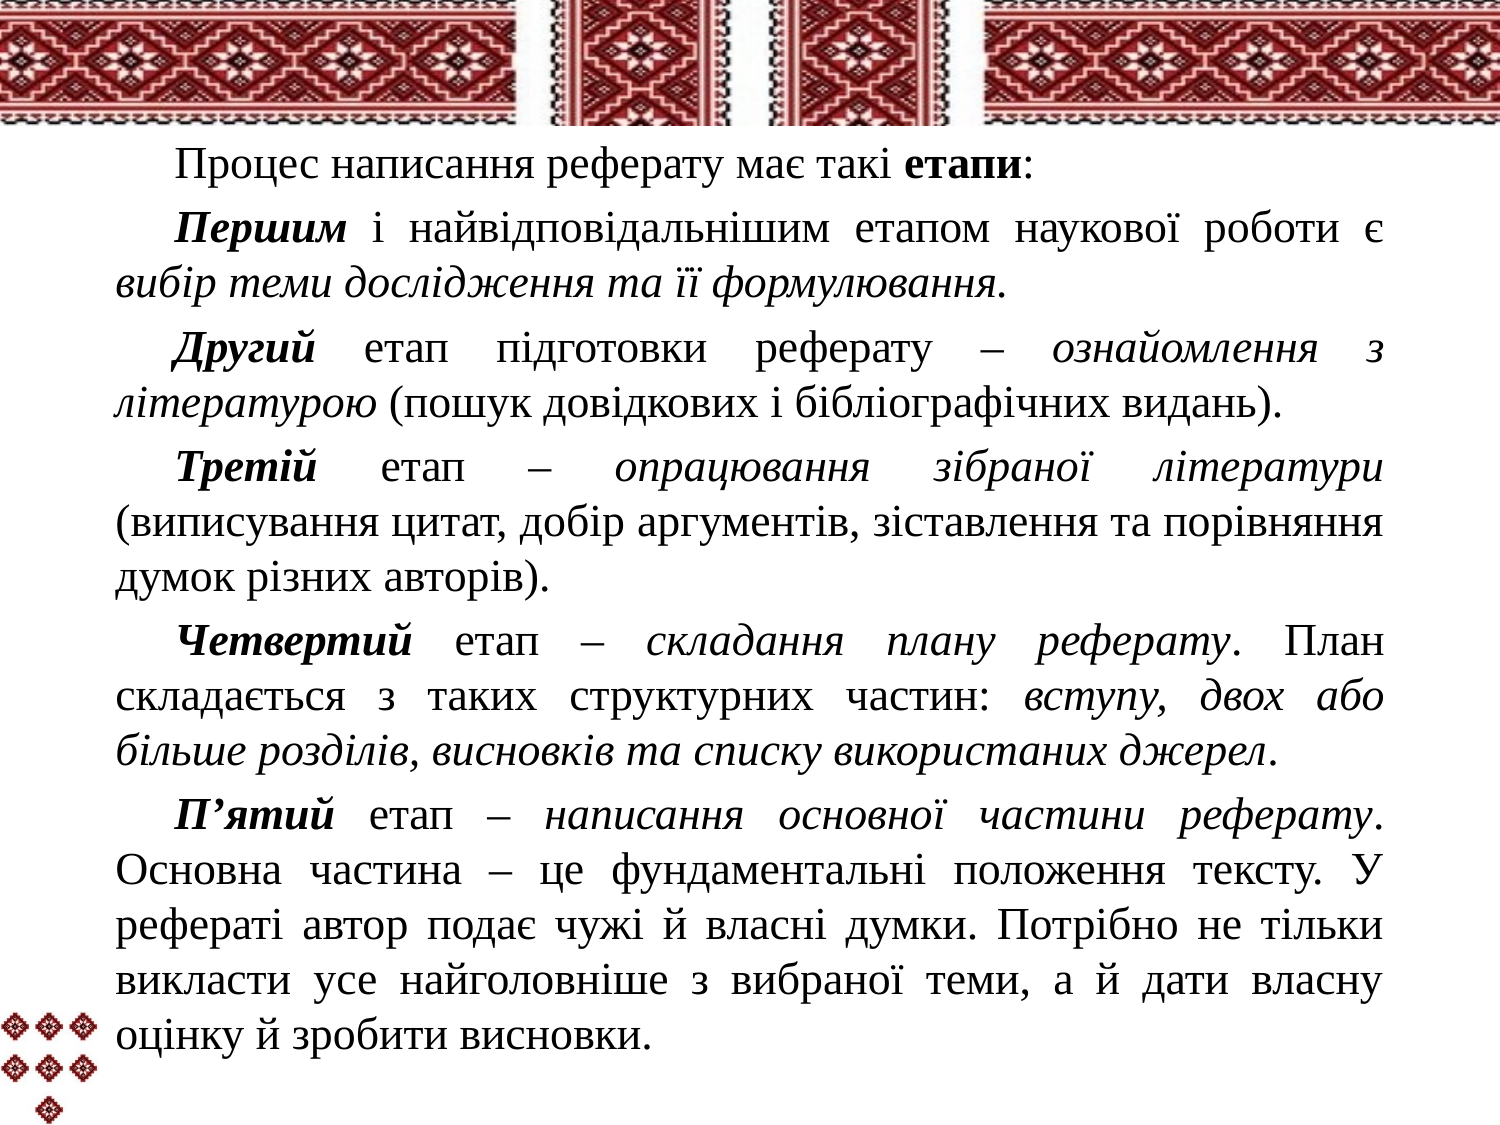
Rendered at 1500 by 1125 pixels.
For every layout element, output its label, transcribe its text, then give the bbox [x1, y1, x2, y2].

list Процес написання реферату має такі етапи: Першим і найвідповідальнішим етапом наукової роботи є вибір теми дослідження та її формулювання. Другий етап підготовки реферату – ознайомлення з літературою (пошук довідкових і бібліографічних видань). Третій етап – опрацювання зібраної літератури (виписування цитат, добір аргументів, зіставлення та порівняння думок різних авторів). Четвертий етап – складання плану реферату. План складається з таких структурних частин: вступу, двох або більше розділів, висновків та списку використаних джерел. П’ятий етап – написання основної частини реферату. Основна частина – це фундаментальні положення тексту. У рефераті автор подає чужі й власні думки. Потрібно не тільки викласти усе найголовніше з вибраної теми, а й дати власну оцінку й зробити висновки. [100, 135, 1400, 1005]
picture [0, 0, 1500, 126]
picture [0, 1011, 100, 1125]
